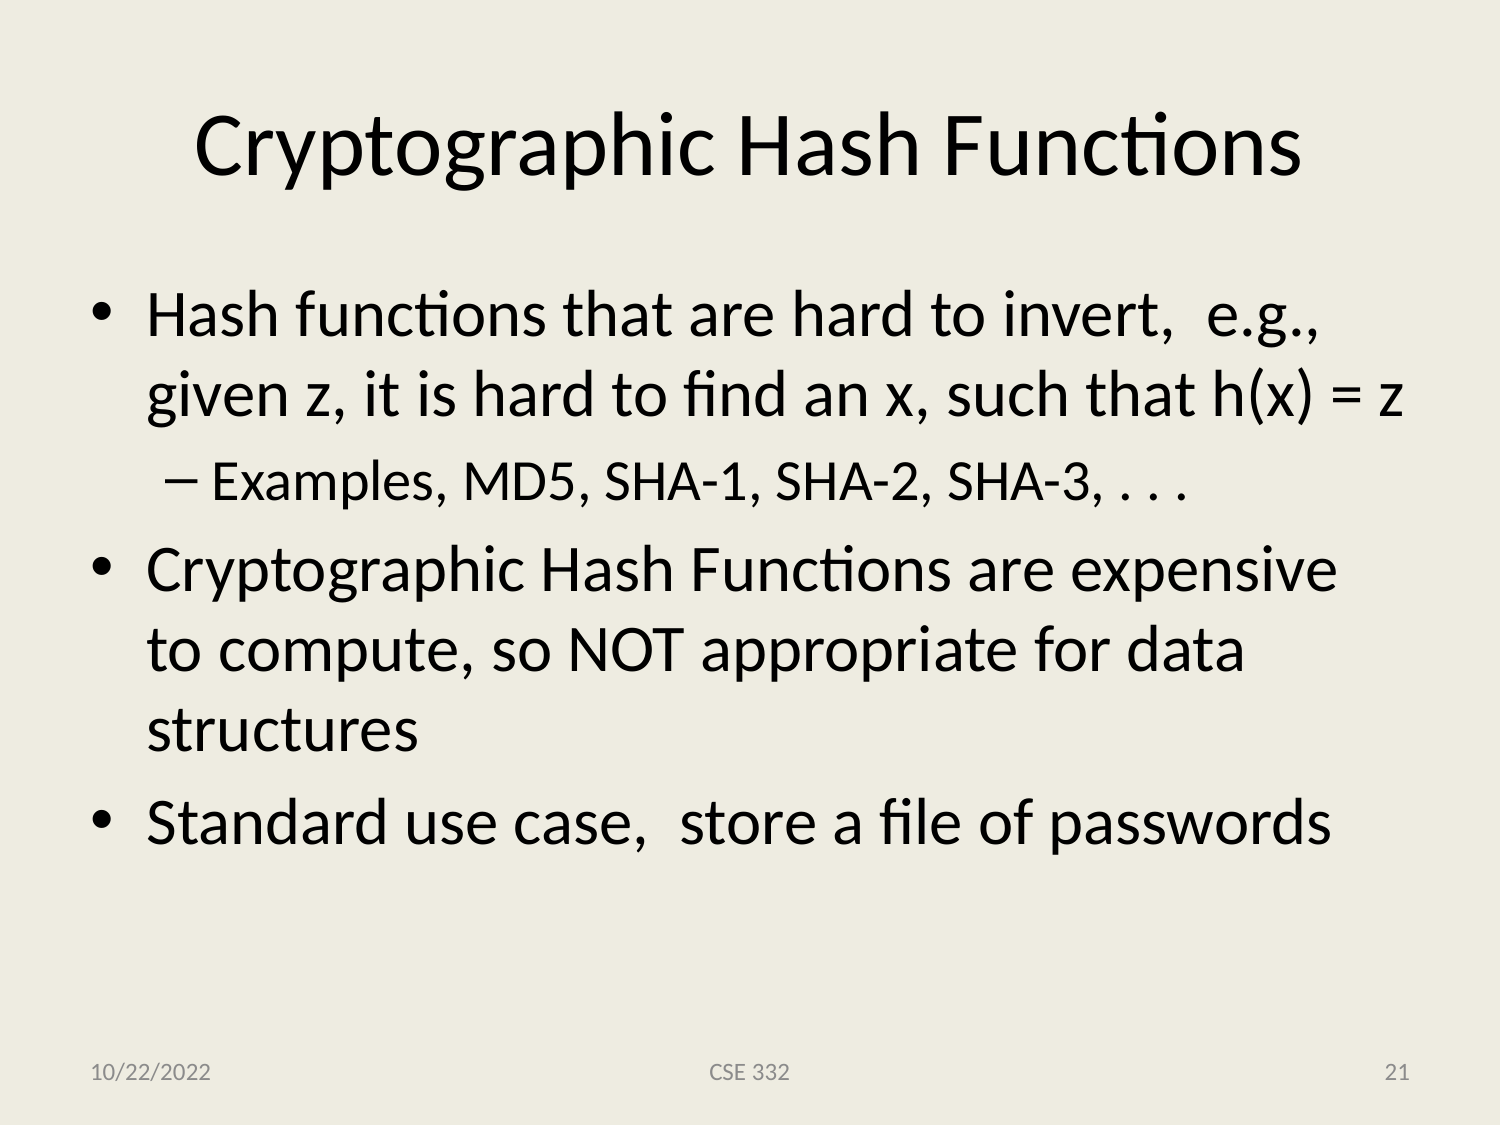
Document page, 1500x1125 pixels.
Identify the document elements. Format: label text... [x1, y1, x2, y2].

title Cryptographic Hash Functions [75, 45, 1425, 233]
slide_number 21 [1074, 1042, 1425, 1103]
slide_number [75, 1042, 425, 1103]
footer CSE 332 [512, 1042, 988, 1103]
list Hash functions that are hard to invert, e.g., given z, it is hard to find an x, such that h(x) = z Examples, MD5, SHA-1, SHA-2, SHA-3, . . . Cryptographic Hash Functions are expensive to compute, so NOT appropriate for data structures Standard use case, store a file of passwords [75, 262, 1425, 1005]
